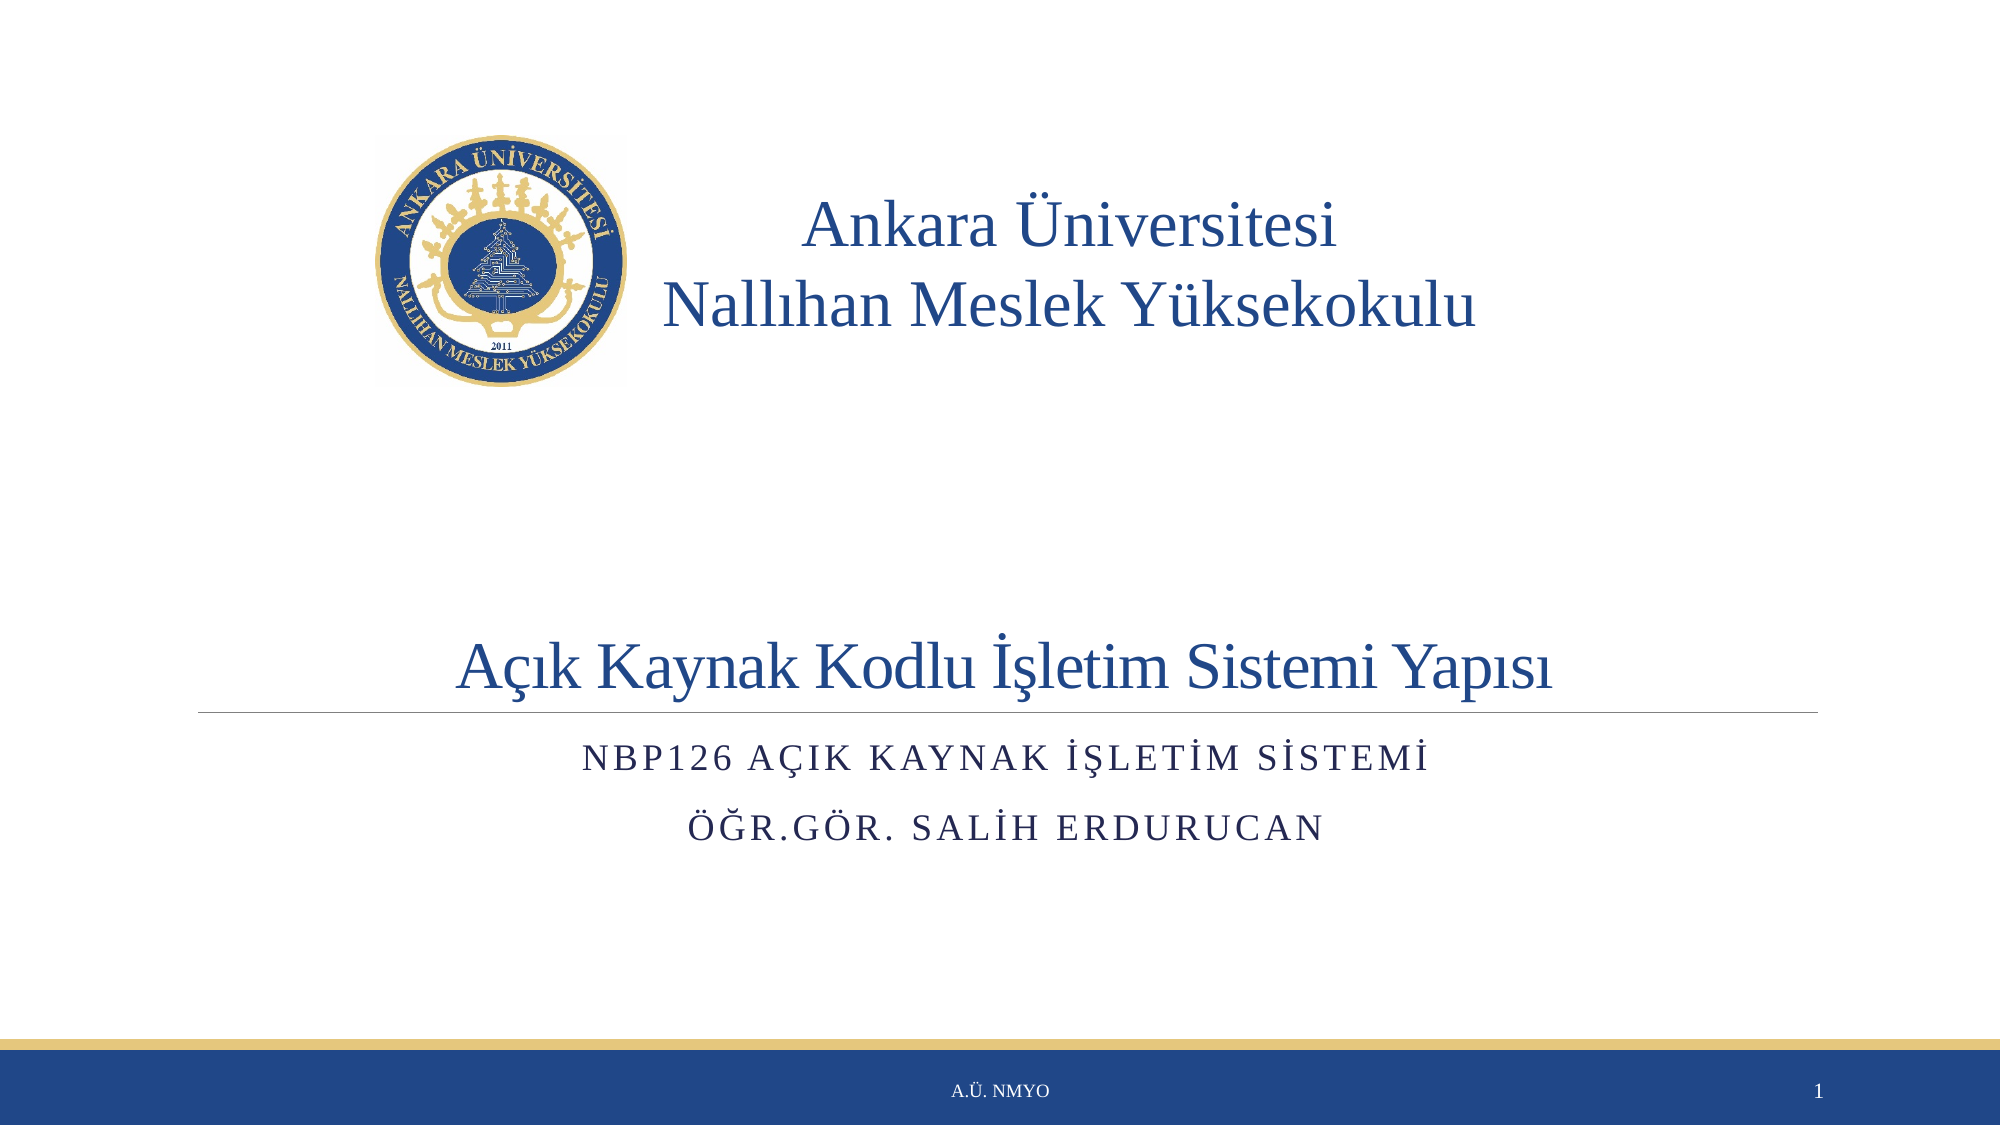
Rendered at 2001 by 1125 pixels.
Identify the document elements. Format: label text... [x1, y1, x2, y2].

footer A.Ü. NMYO [604, 1059, 1396, 1120]
title Açık Kaynak Kodlu İşletim Sistemi Yapısı [180, 124, 1830, 710]
subtitle NBP126 Açık Kaynak İşletim Sistemi Öğr.gör. Salih erdurucan [180, 730, 1831, 919]
slide_number 1 [1624, 1059, 1840, 1120]
